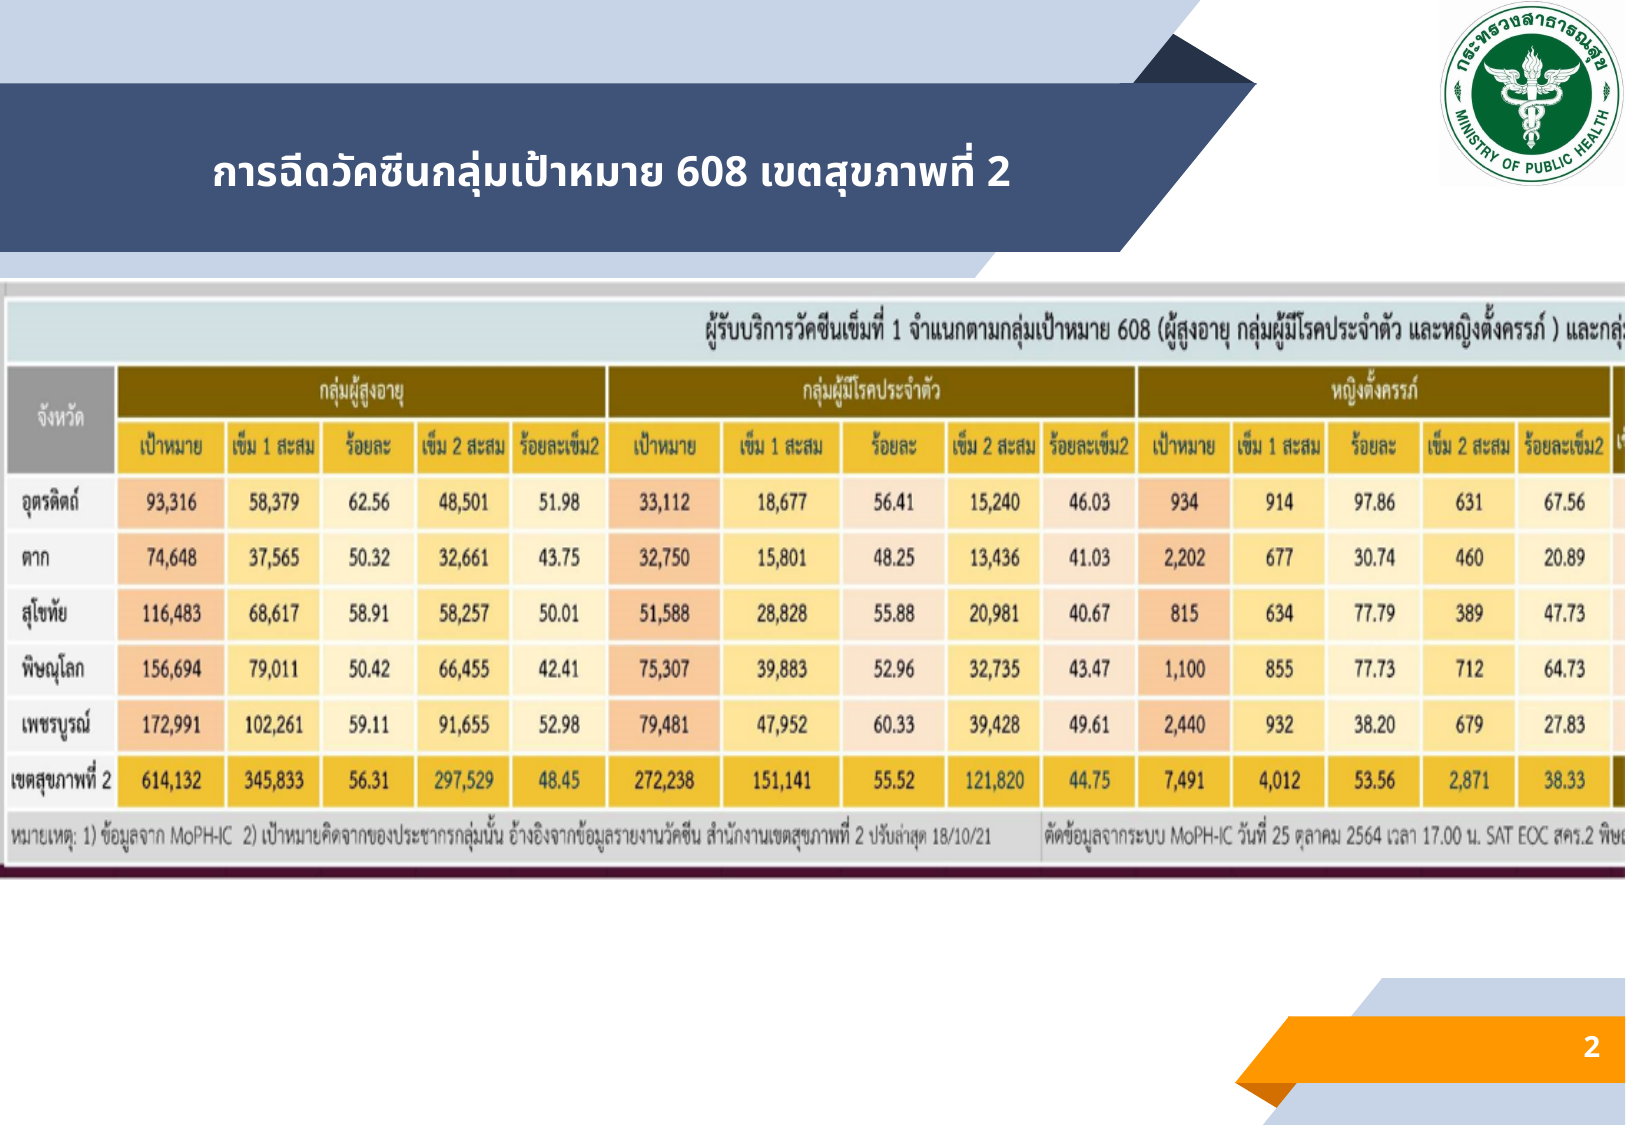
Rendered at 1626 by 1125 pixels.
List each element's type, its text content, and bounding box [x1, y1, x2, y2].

title การฉีดวัคซีนกลุ่มเป้าหมาย 608 เขตสุขภาพที่ 2 [21, 85, 1203, 254]
picture [1438, 0, 1625, 187]
picture [0, 278, 1625, 882]
slide_number 2 [1353, 1014, 1619, 1084]
